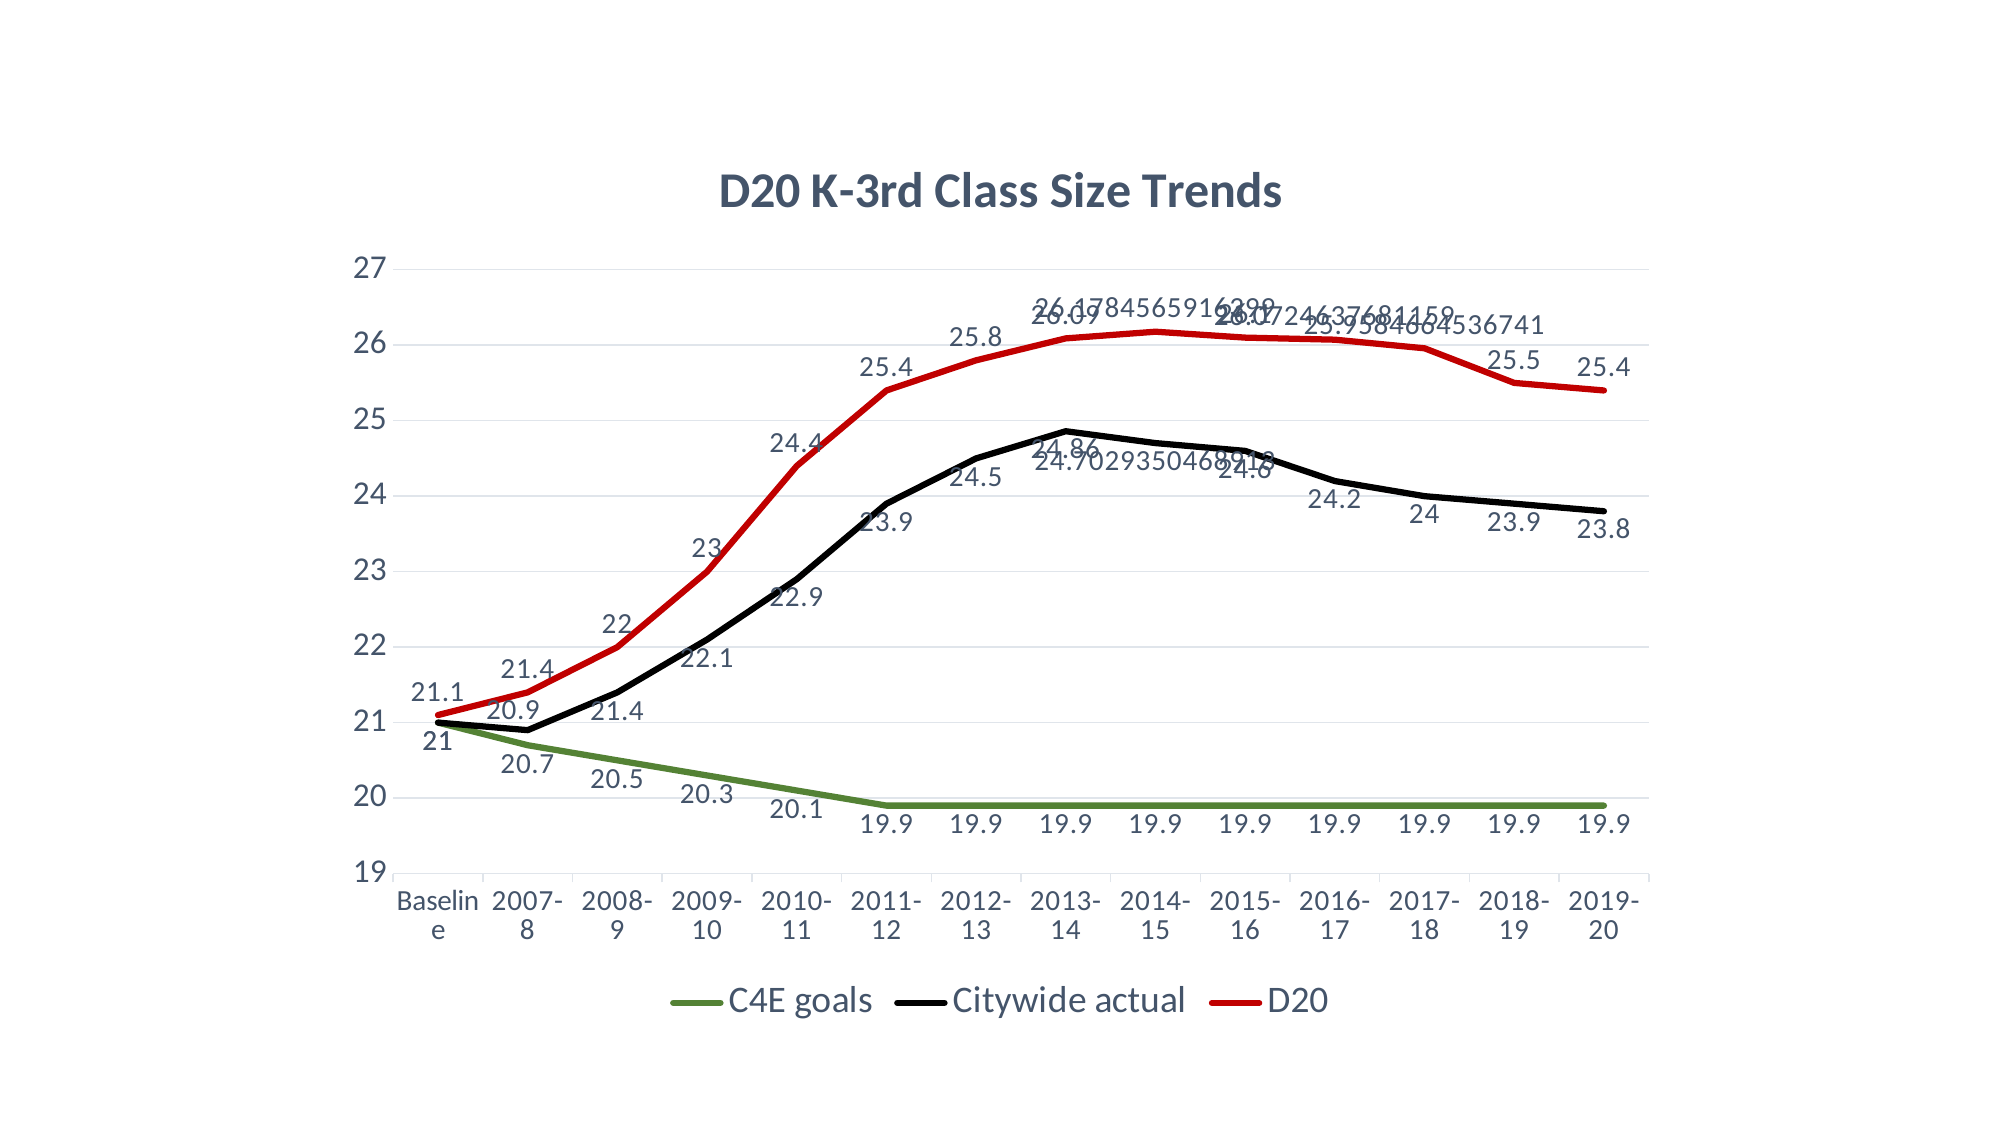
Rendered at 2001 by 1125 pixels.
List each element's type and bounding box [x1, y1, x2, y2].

chart [325, 129, 1676, 1030]
